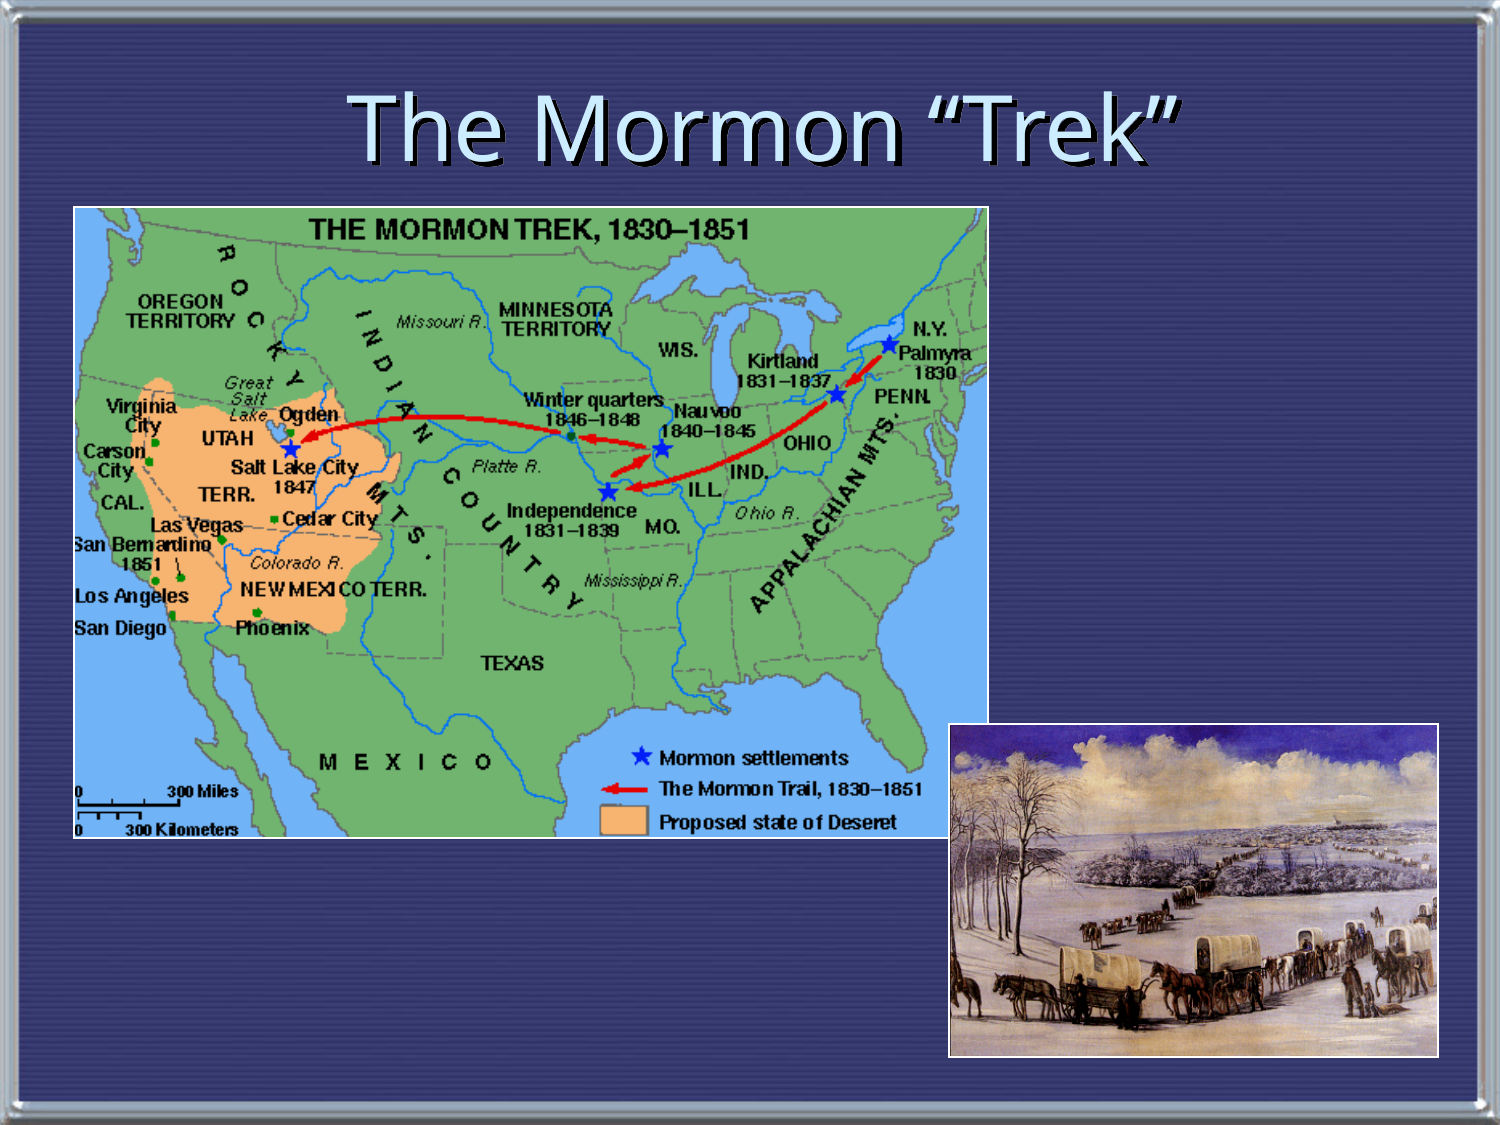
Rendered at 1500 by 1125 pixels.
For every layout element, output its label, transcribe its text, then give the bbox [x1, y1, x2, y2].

text_box The Mormon “Trek” [124, 62, 1400, 188]
picture [0, 0, 1500, 1125]
